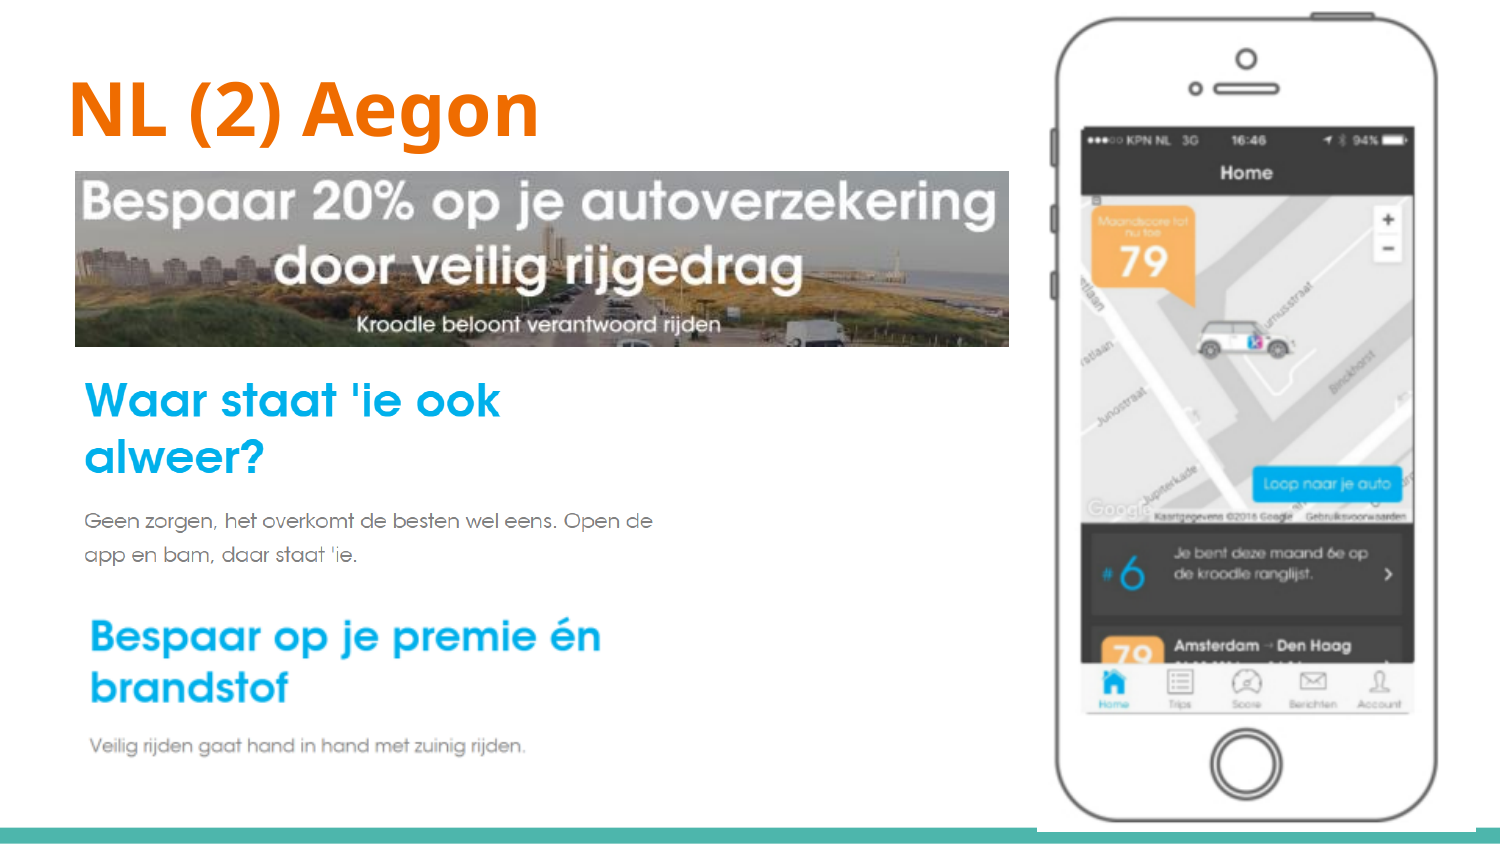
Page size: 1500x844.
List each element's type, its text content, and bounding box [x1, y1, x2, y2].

picture [1037, 0, 1476, 832]
picture [74, 605, 620, 774]
picture [74, 368, 664, 575]
picture [74, 171, 1009, 348]
title NL (2) Aegon [51, 46, 1032, 163]
